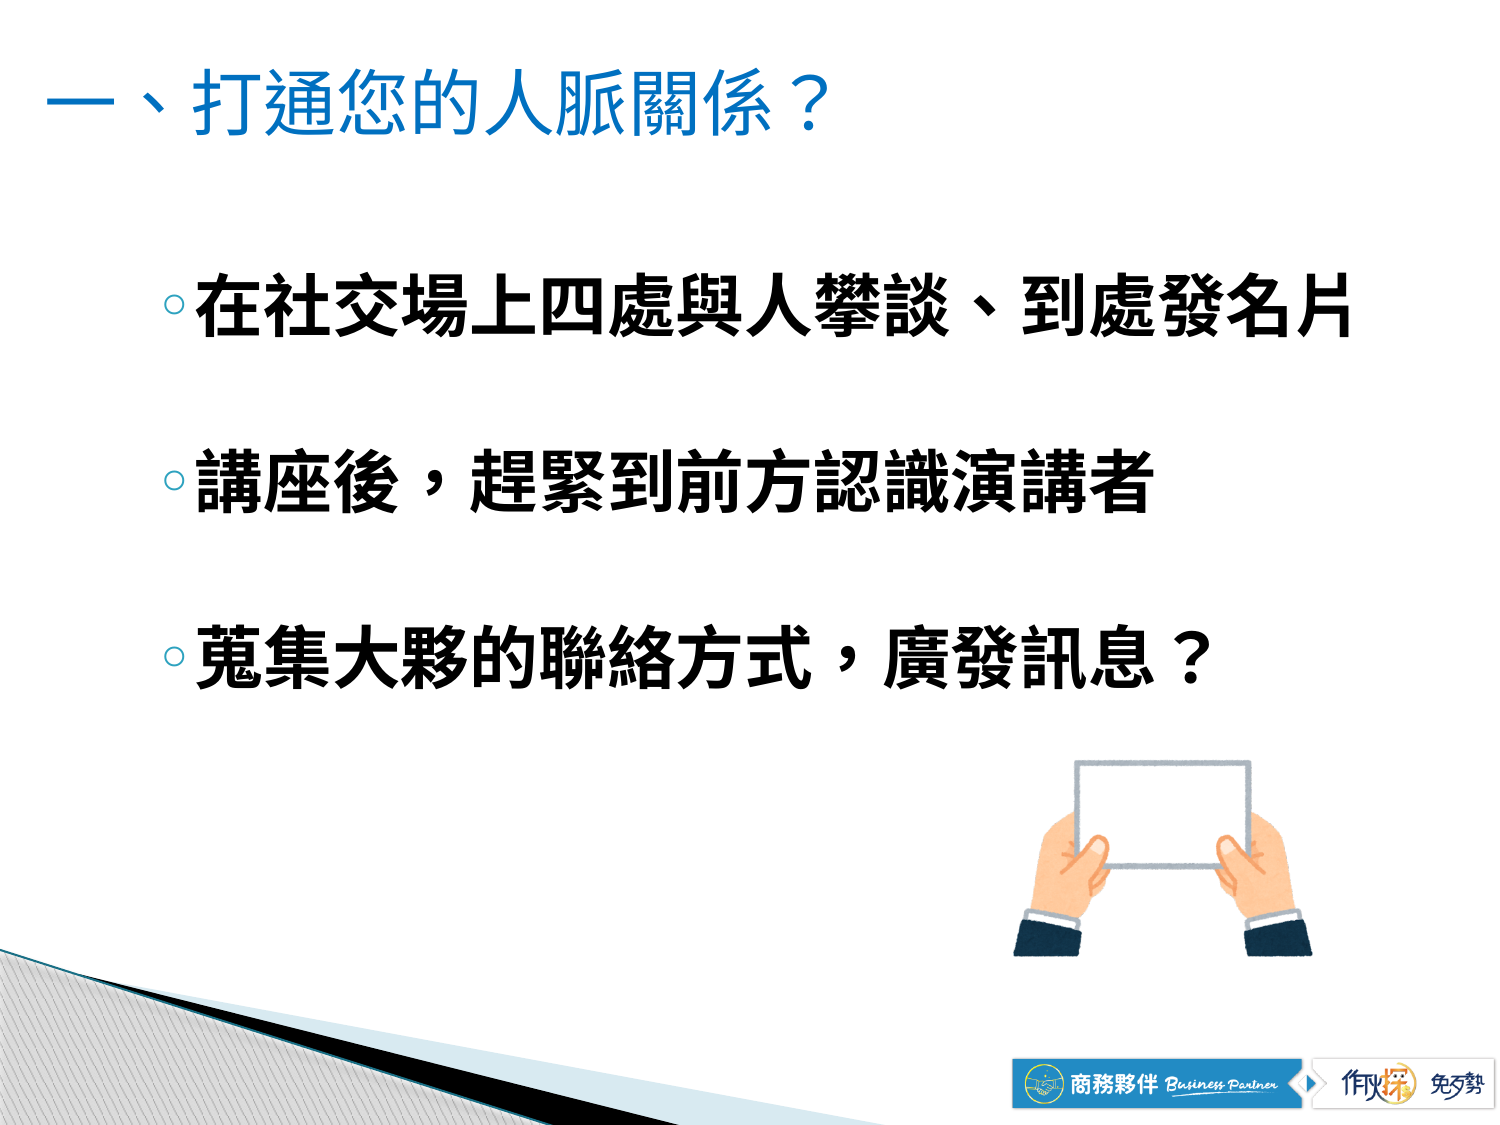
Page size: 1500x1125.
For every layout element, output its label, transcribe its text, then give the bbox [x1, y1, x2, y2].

title 一、打通您的人脈關係？ [29, 7, 1380, 195]
picture [1009, 739, 1317, 967]
list 在社交場上四處與人攀談、到處發名片 講座後，趕緊到前方認識演講者 蒐集大夥的聯絡方式，廣發訊息？ [75, 255, 1459, 787]
picture [1006, 1051, 1500, 1115]
